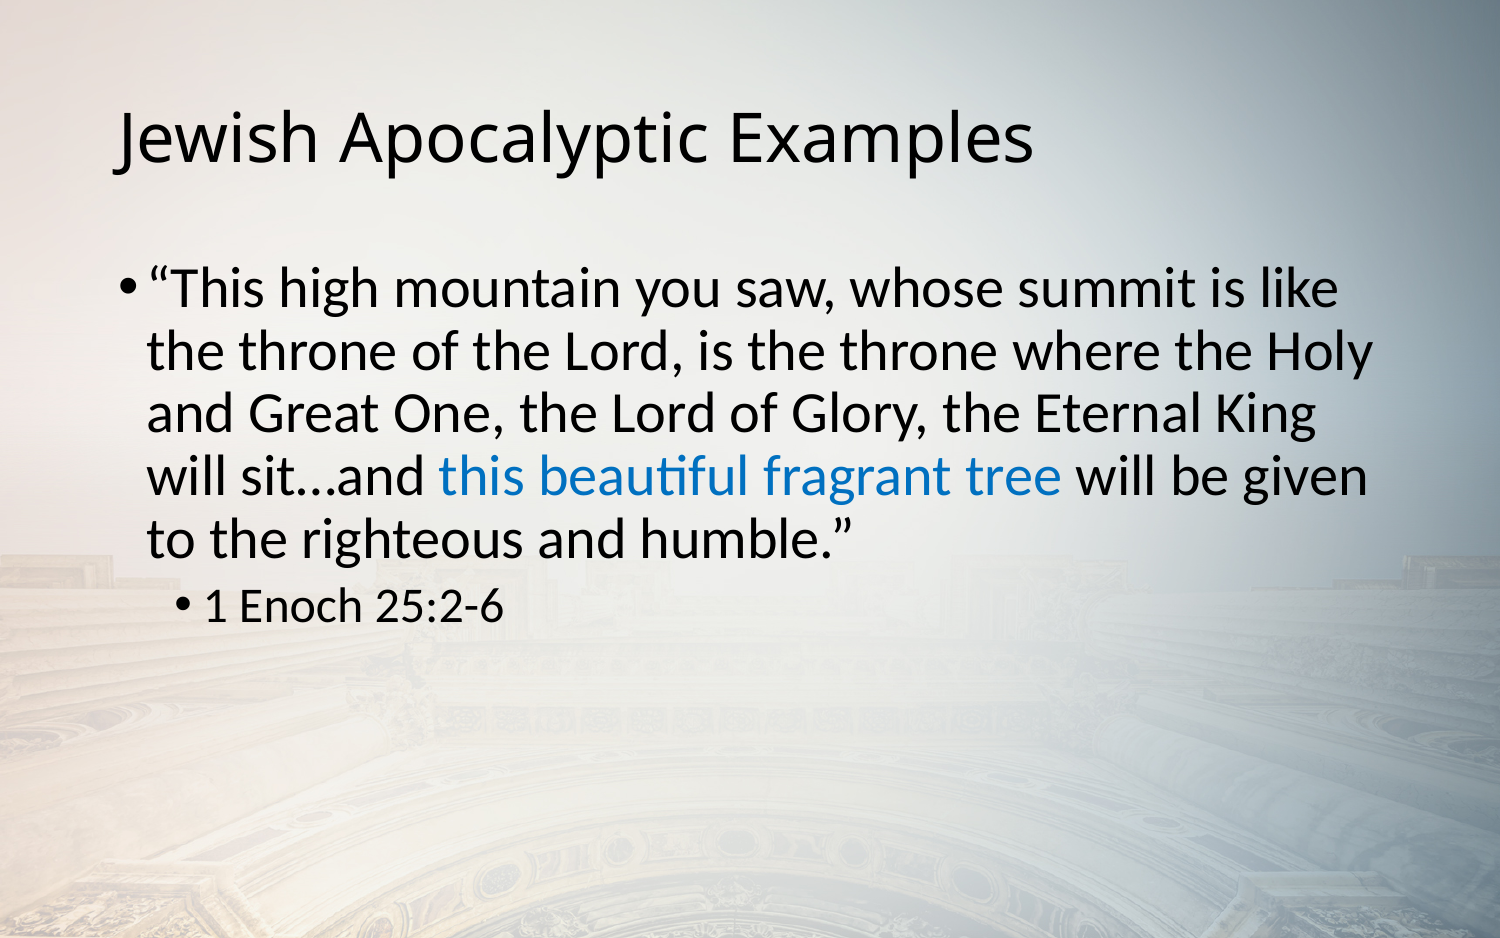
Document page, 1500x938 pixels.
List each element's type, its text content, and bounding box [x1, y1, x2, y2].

title Jewish Apocalyptic Examples [103, 49, 1397, 232]
list “This high mountain you saw, whose summit is like the throne of the Lord, is the throne where the Holy and Great One, the Lord of Glory, the Eternal King will sit…and this beautiful fragrant tree will be given to the righteous and humble.” 1 Enoch 25:2-6 [103, 249, 1397, 845]
picture [0, 0, 1500, 938]
